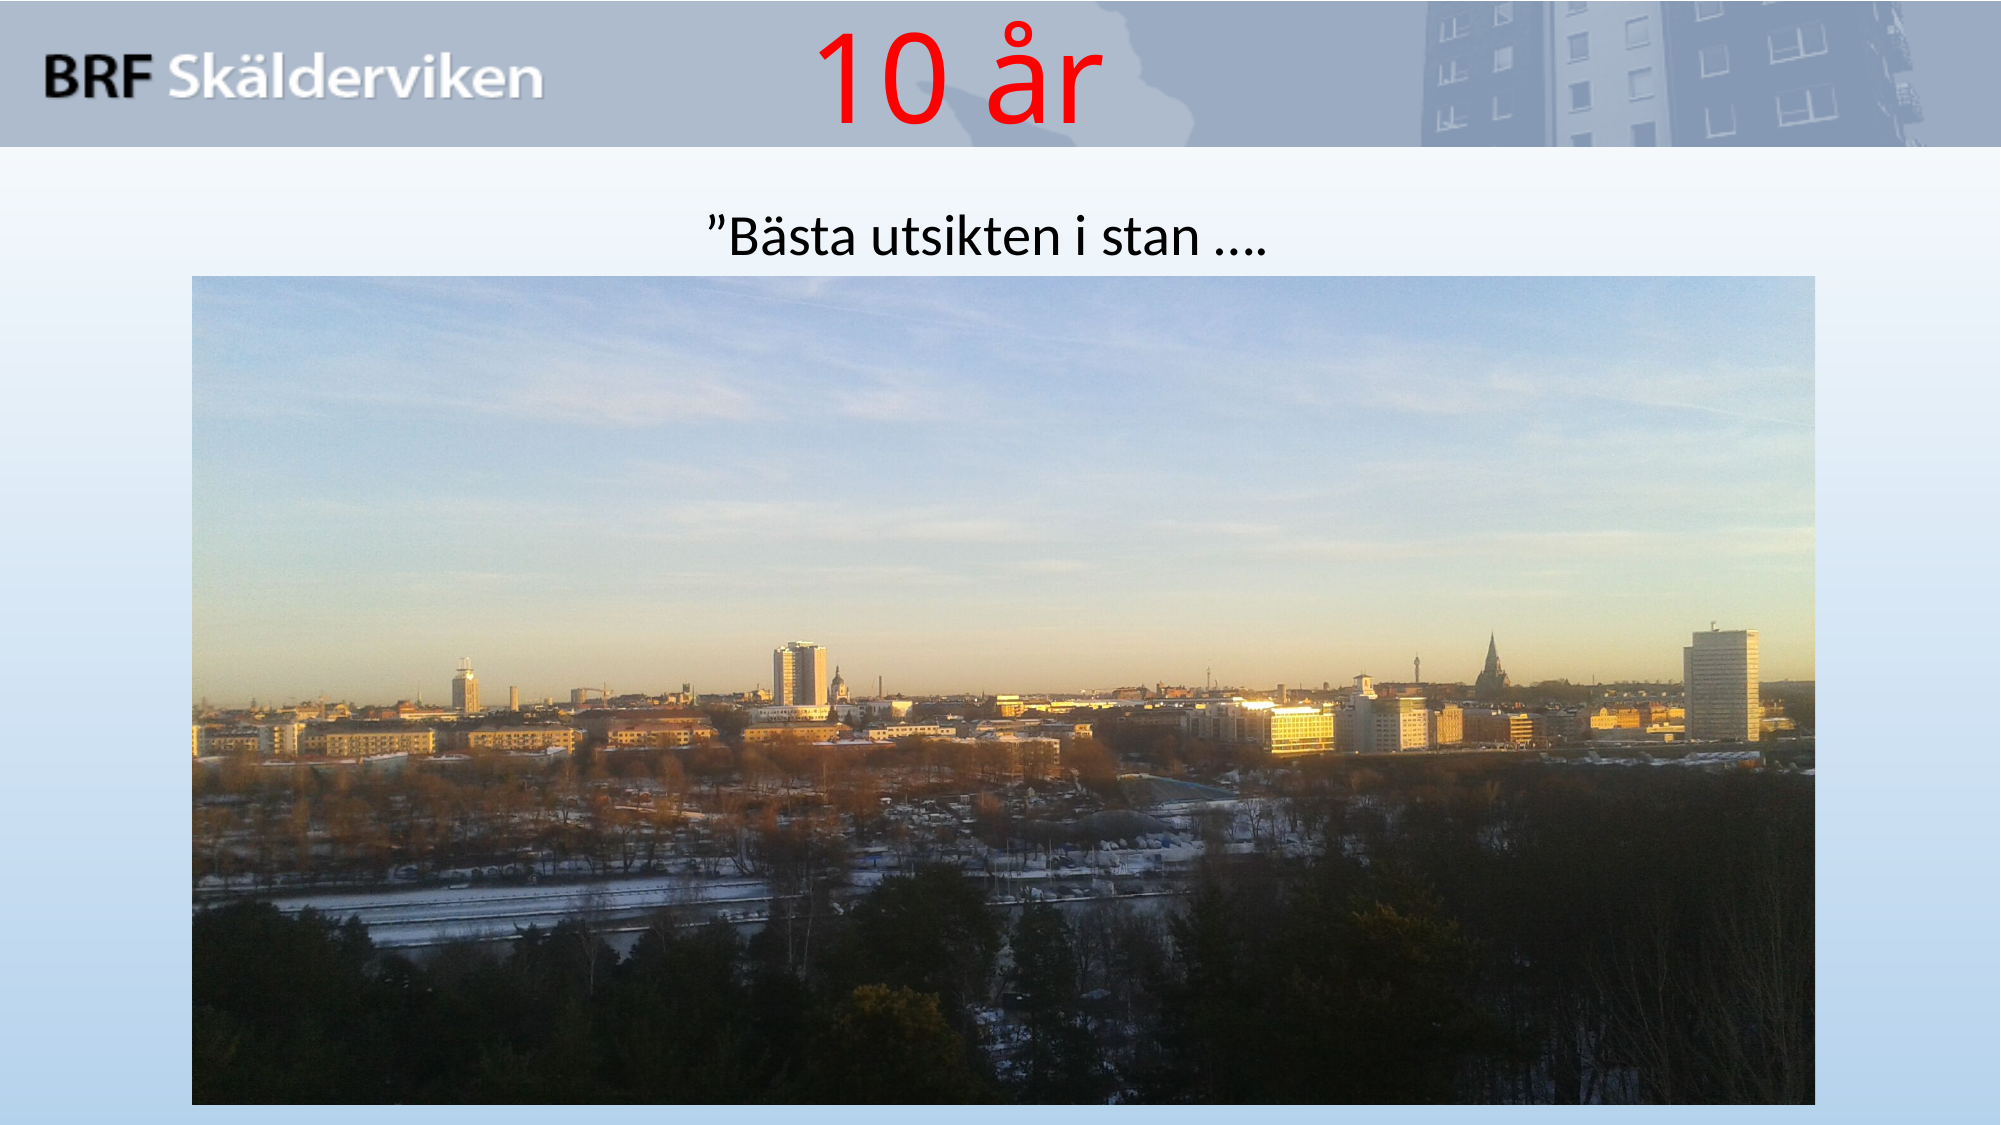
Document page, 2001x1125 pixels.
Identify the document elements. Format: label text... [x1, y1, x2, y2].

title 10 år [751, 147, 1162, 159]
text_box ”Bästa utsikten i stan …. [0, 189, 2000, 275]
picture [192, 276, 1816, 1105]
picture [0, 1, 2001, 147]
